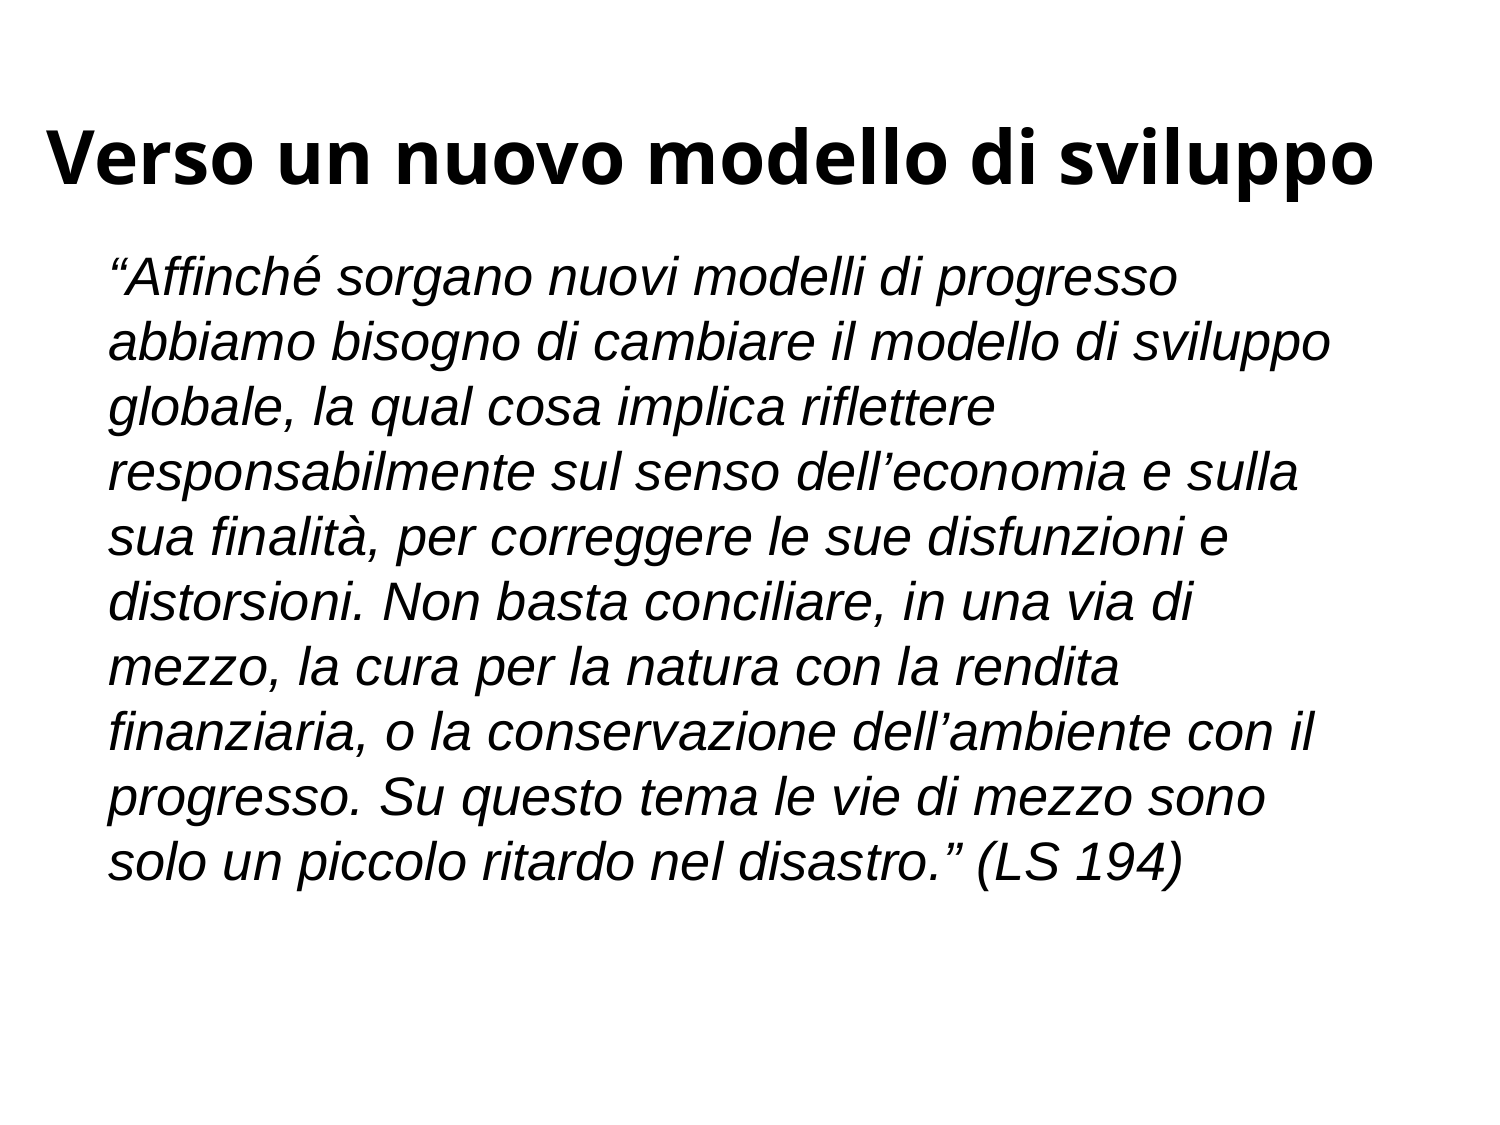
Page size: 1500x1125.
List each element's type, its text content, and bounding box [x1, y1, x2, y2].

text_box “Affinché sorgano nuovi modelli di progresso abbiamo bisogno di cambiare il modello di sviluppo globale, la qual cosa implica riflettere responsabilmente sul senso dell’economia e sulla sua finalità, per correggere le sue disfunzioni e distorsioni. Non basta conciliare, in una via di mezzo, la cura per la natura con la rendita finanziaria, o la conservazione dell’ambiente con il progresso. Su questo tema le vie di mezzo sono solo un piccolo ritardo nel disastro.” (LS 194) [93, 234, 1376, 899]
title Verso un nuovo modello di sviluppo [46, 58, 1387, 250]
